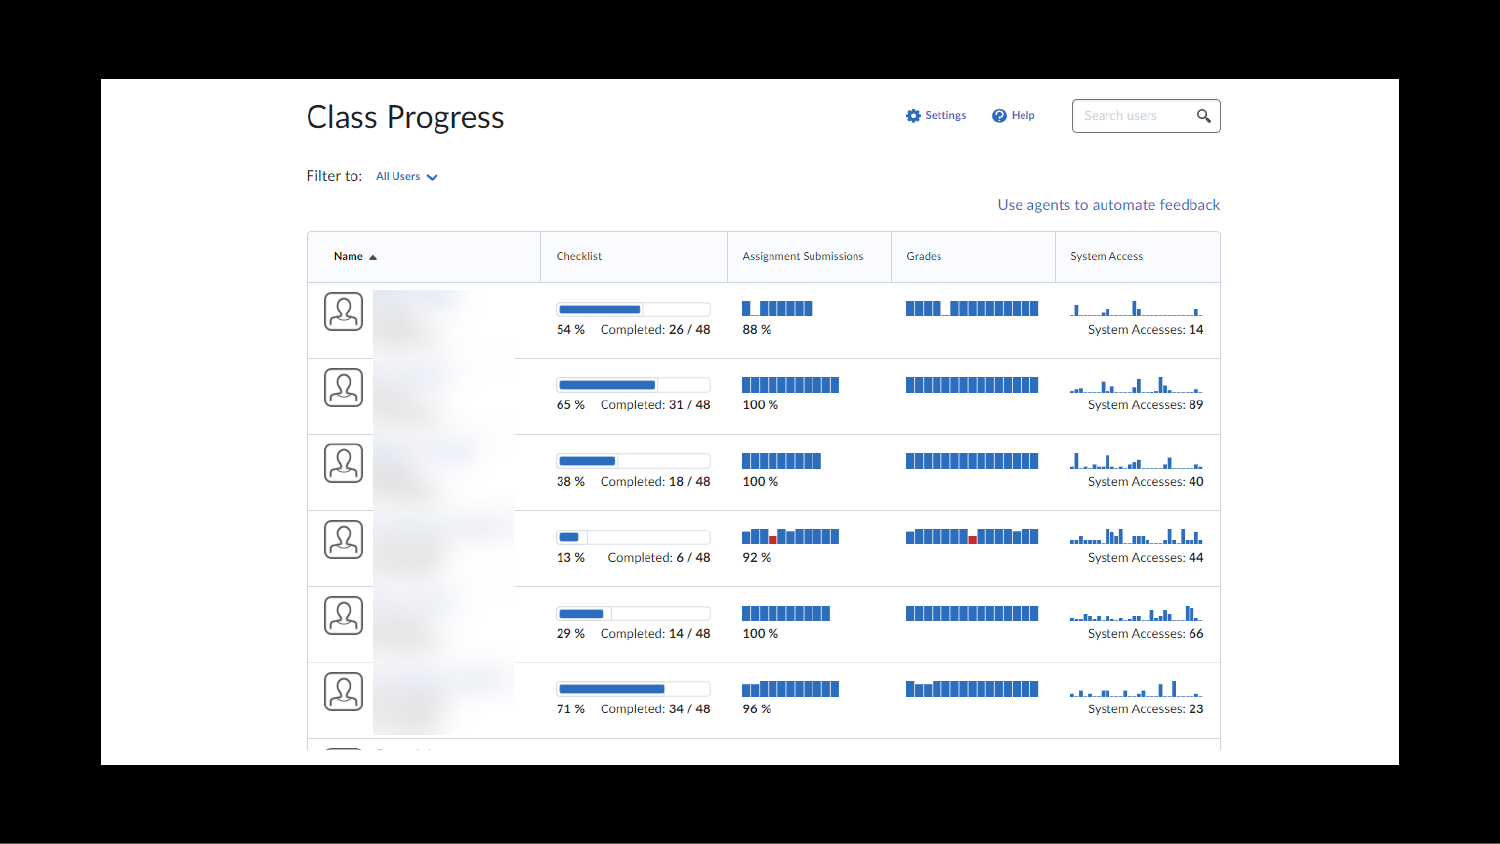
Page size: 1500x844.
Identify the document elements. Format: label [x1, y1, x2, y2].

picture [268, 94, 1232, 750]
